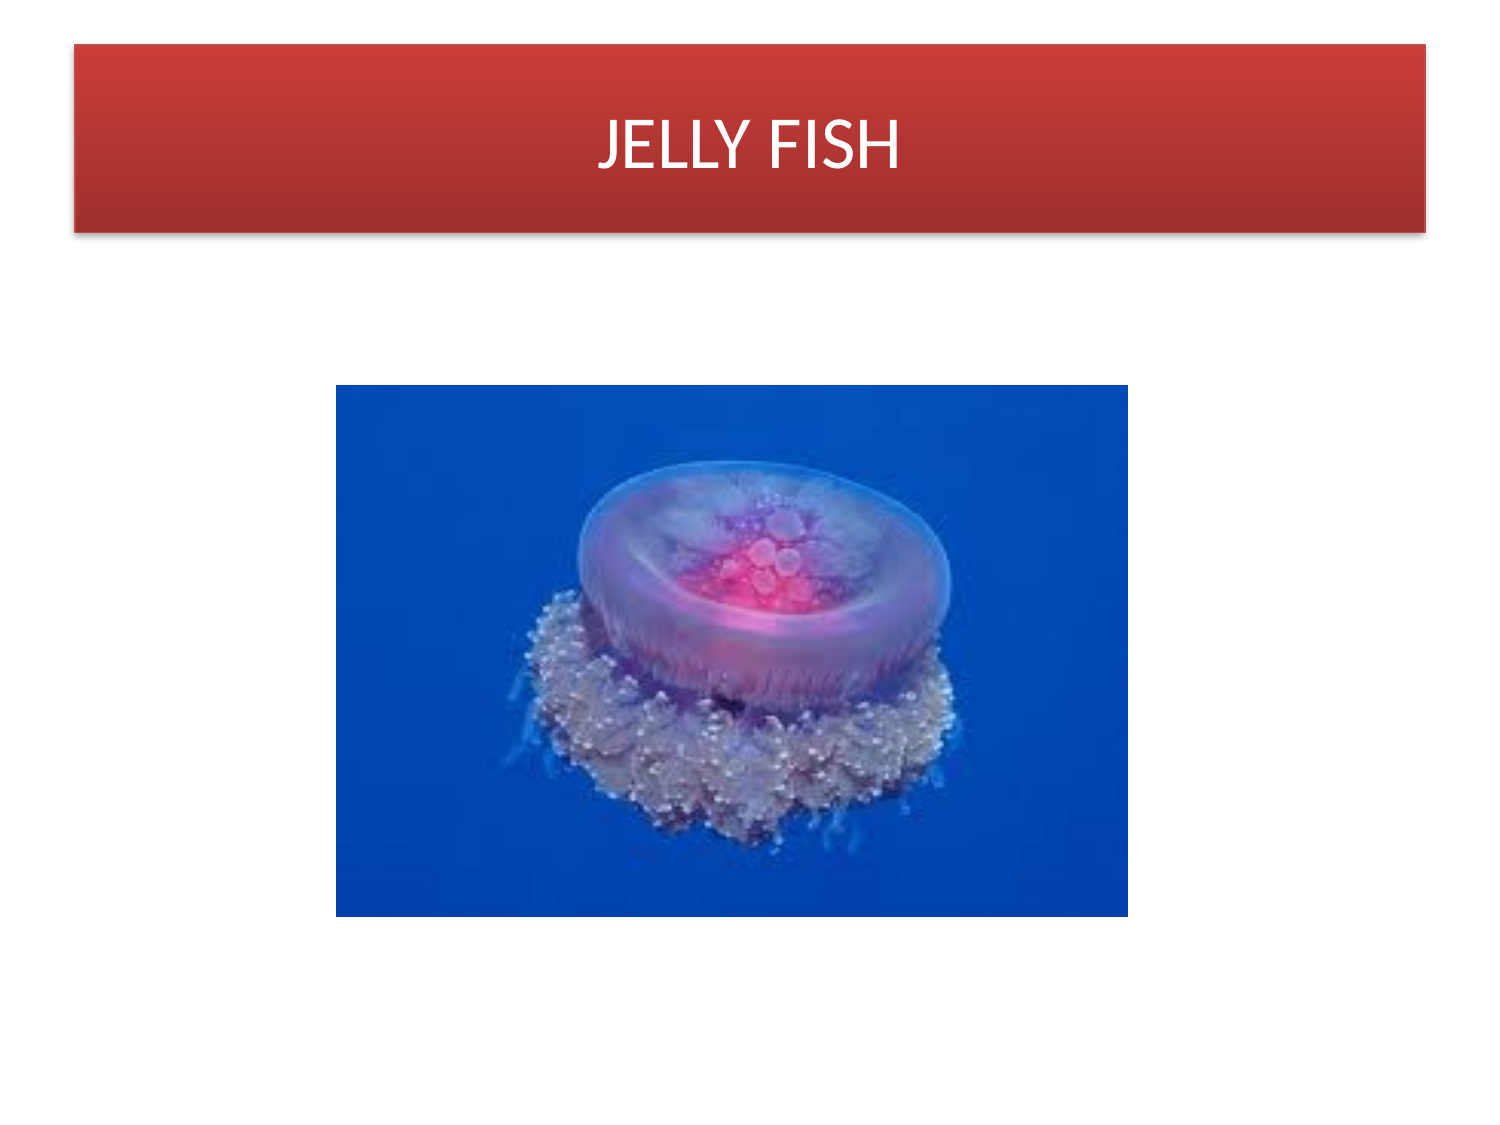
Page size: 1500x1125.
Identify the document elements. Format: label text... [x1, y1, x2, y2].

title JELLY FISH [74, 44, 1426, 233]
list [336, 385, 1129, 918]
